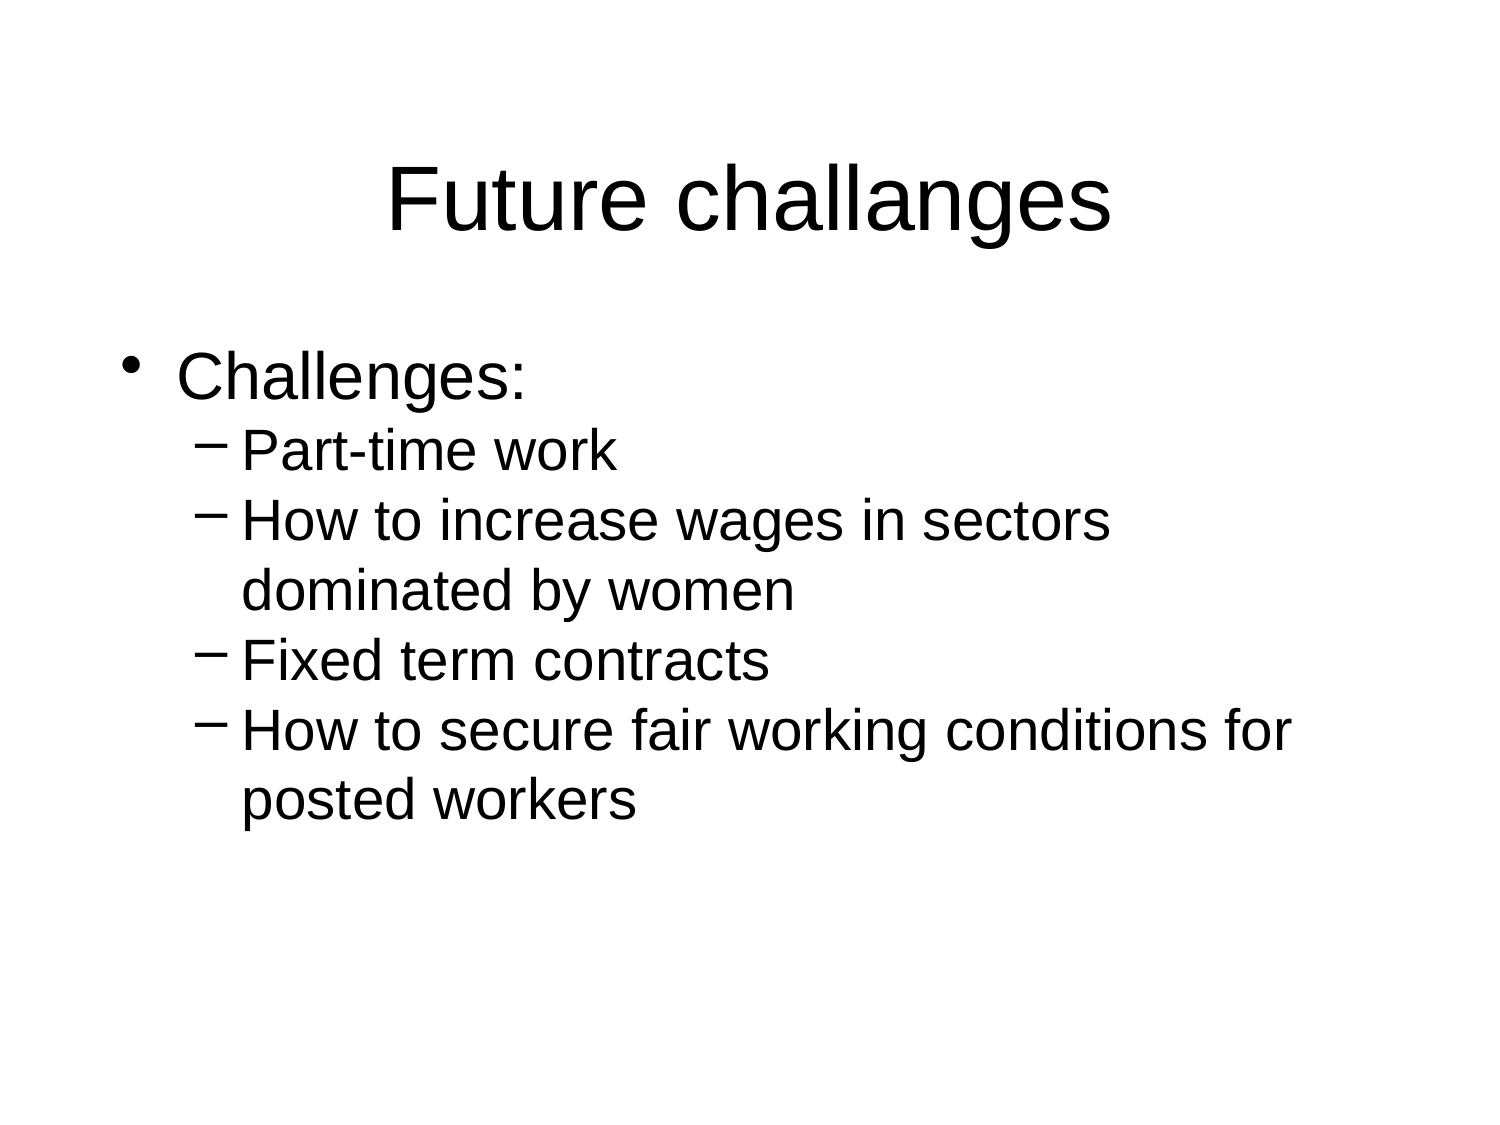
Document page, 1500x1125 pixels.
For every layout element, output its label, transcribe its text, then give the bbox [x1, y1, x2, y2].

title Future challanges [111, 99, 1388, 288]
list Challenges: Part-time work How to increase wages in sectors dominated by women Fixed term contracts How to secure fair working conditions for posted workers [111, 324, 1388, 1001]
